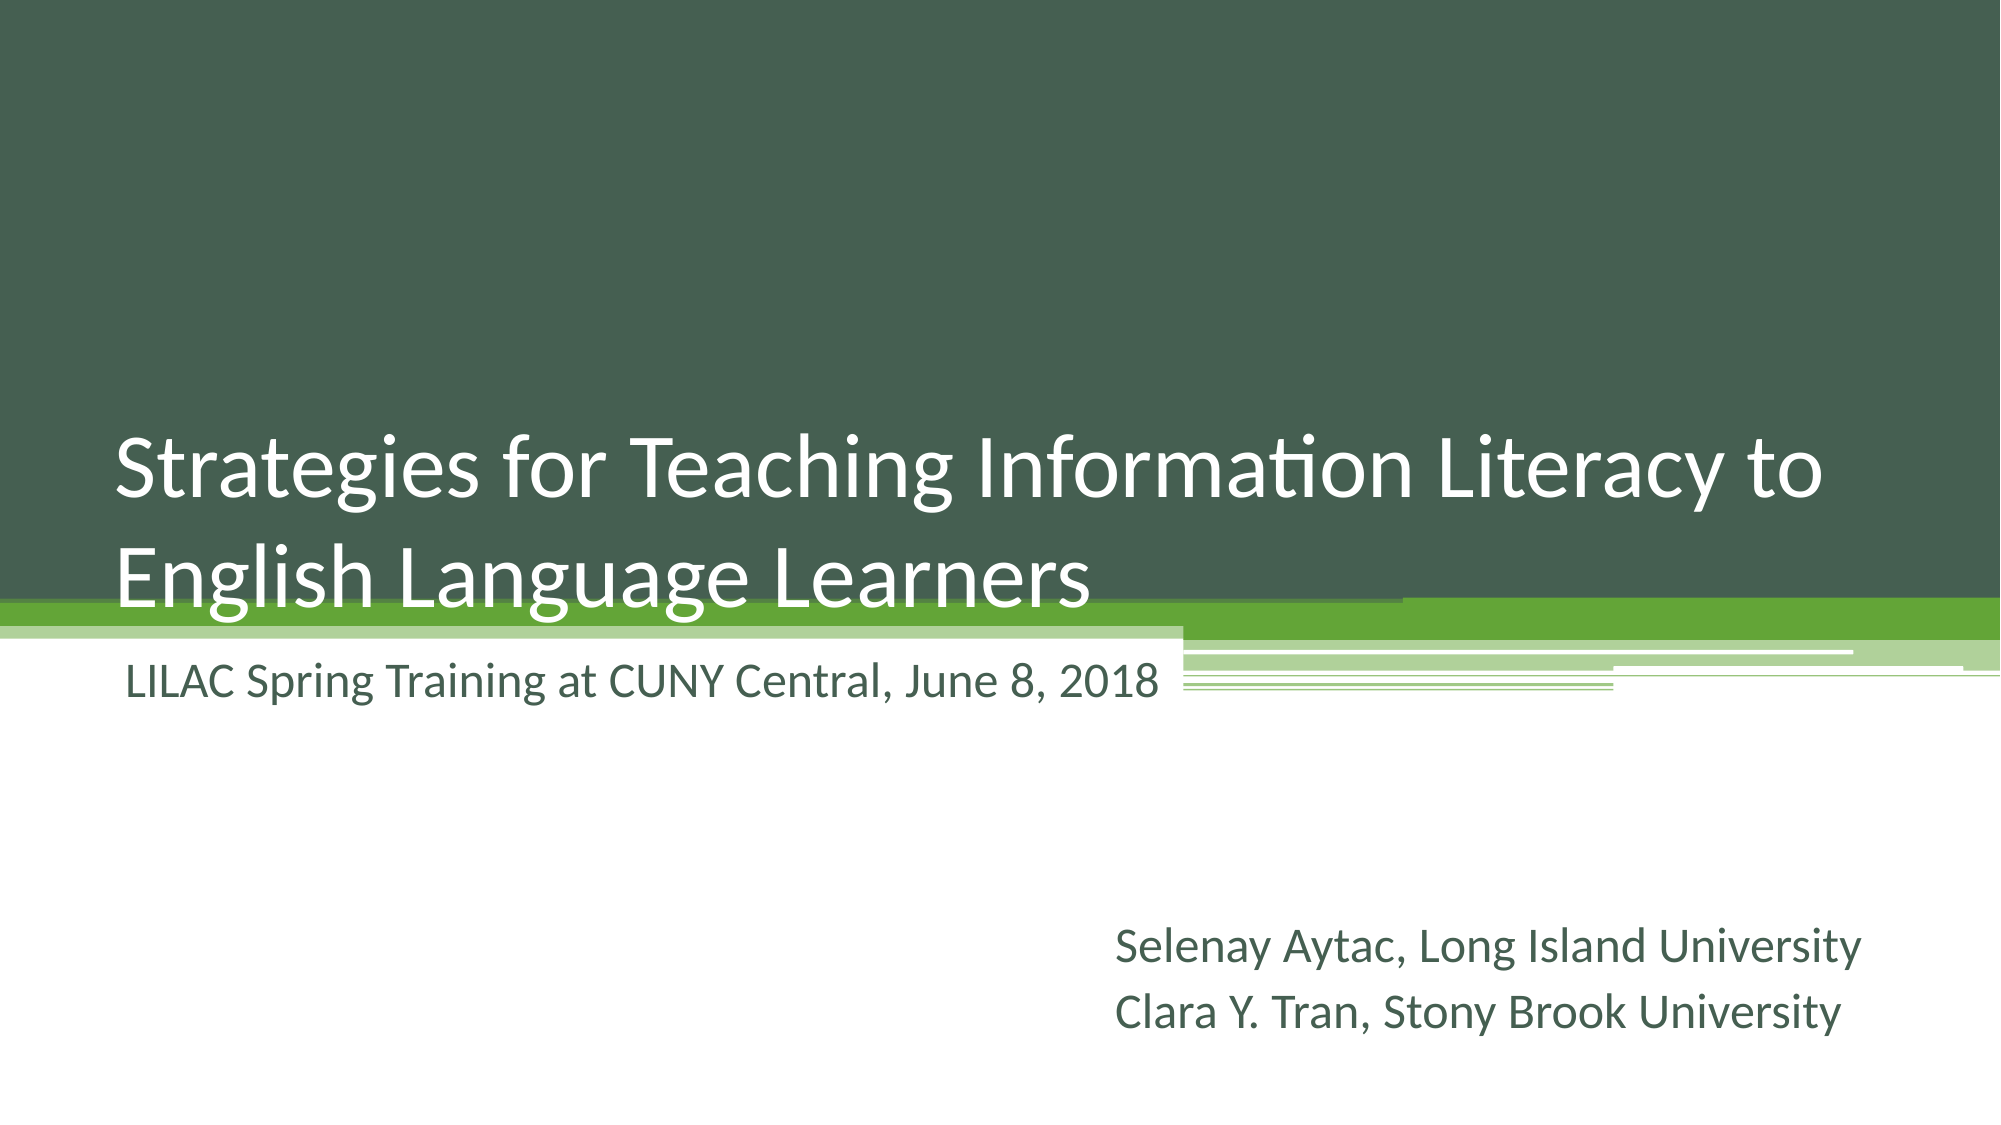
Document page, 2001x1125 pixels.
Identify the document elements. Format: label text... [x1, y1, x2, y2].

title Strategies for Teaching Information Literacy to English Language Learners [99, 391, 1950, 633]
subtitle LILAC Spring Training at CUNY Central, June 8, 2018 Selenay Aytac, Long Island University Clara Y. Tran, Stony Brook University [99, 639, 1905, 1061]
